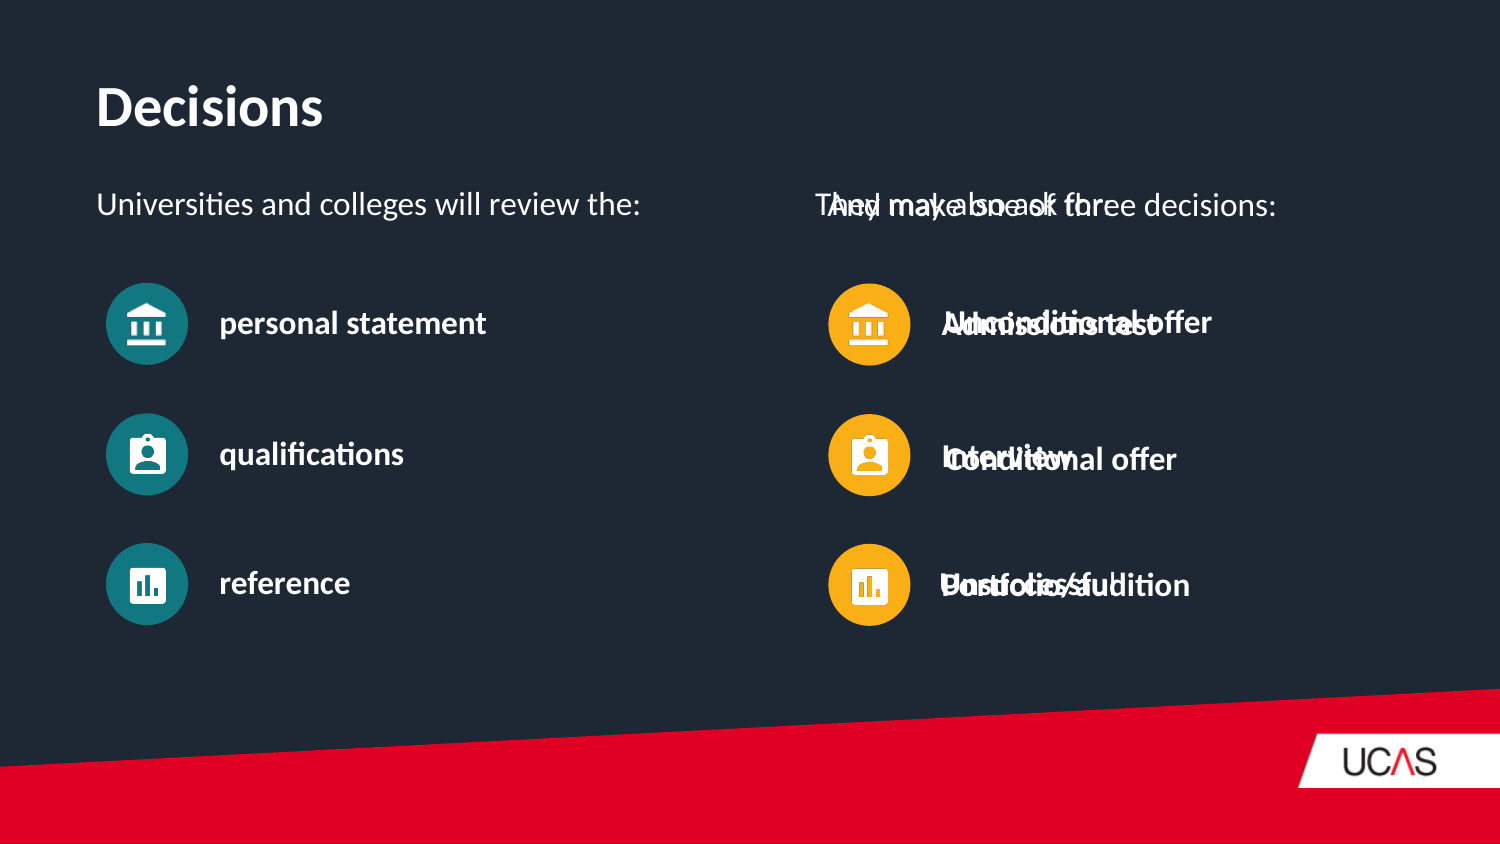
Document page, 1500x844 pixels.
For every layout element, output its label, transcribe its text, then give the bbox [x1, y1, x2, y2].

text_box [828, 543, 911, 626]
text_box qualifications [204, 425, 526, 480]
text_box Unsuccessful [911, 554, 1132, 610]
text_box And make one of three decisions: [812, 175, 1299, 231]
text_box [105, 542, 189, 626]
text_box Conditional offer [911, 429, 1193, 485]
text_box Unconditional offer [911, 293, 1228, 348]
text_box personal statement [204, 293, 543, 349]
text_box Decisions [81, 60, 1405, 146]
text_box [105, 413, 189, 496]
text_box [105, 282, 189, 365]
text_box Interview [926, 426, 1248, 482]
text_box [828, 414, 911, 497]
text_box Portfolio/audition [1132, 555, 1371, 610]
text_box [828, 283, 911, 366]
text_box reference [204, 554, 648, 609]
text_box Universities and colleges will review the: [81, 174, 724, 230]
text_box They may also ask for: [800, 174, 1311, 230]
text_box Admissions test [926, 295, 1265, 350]
